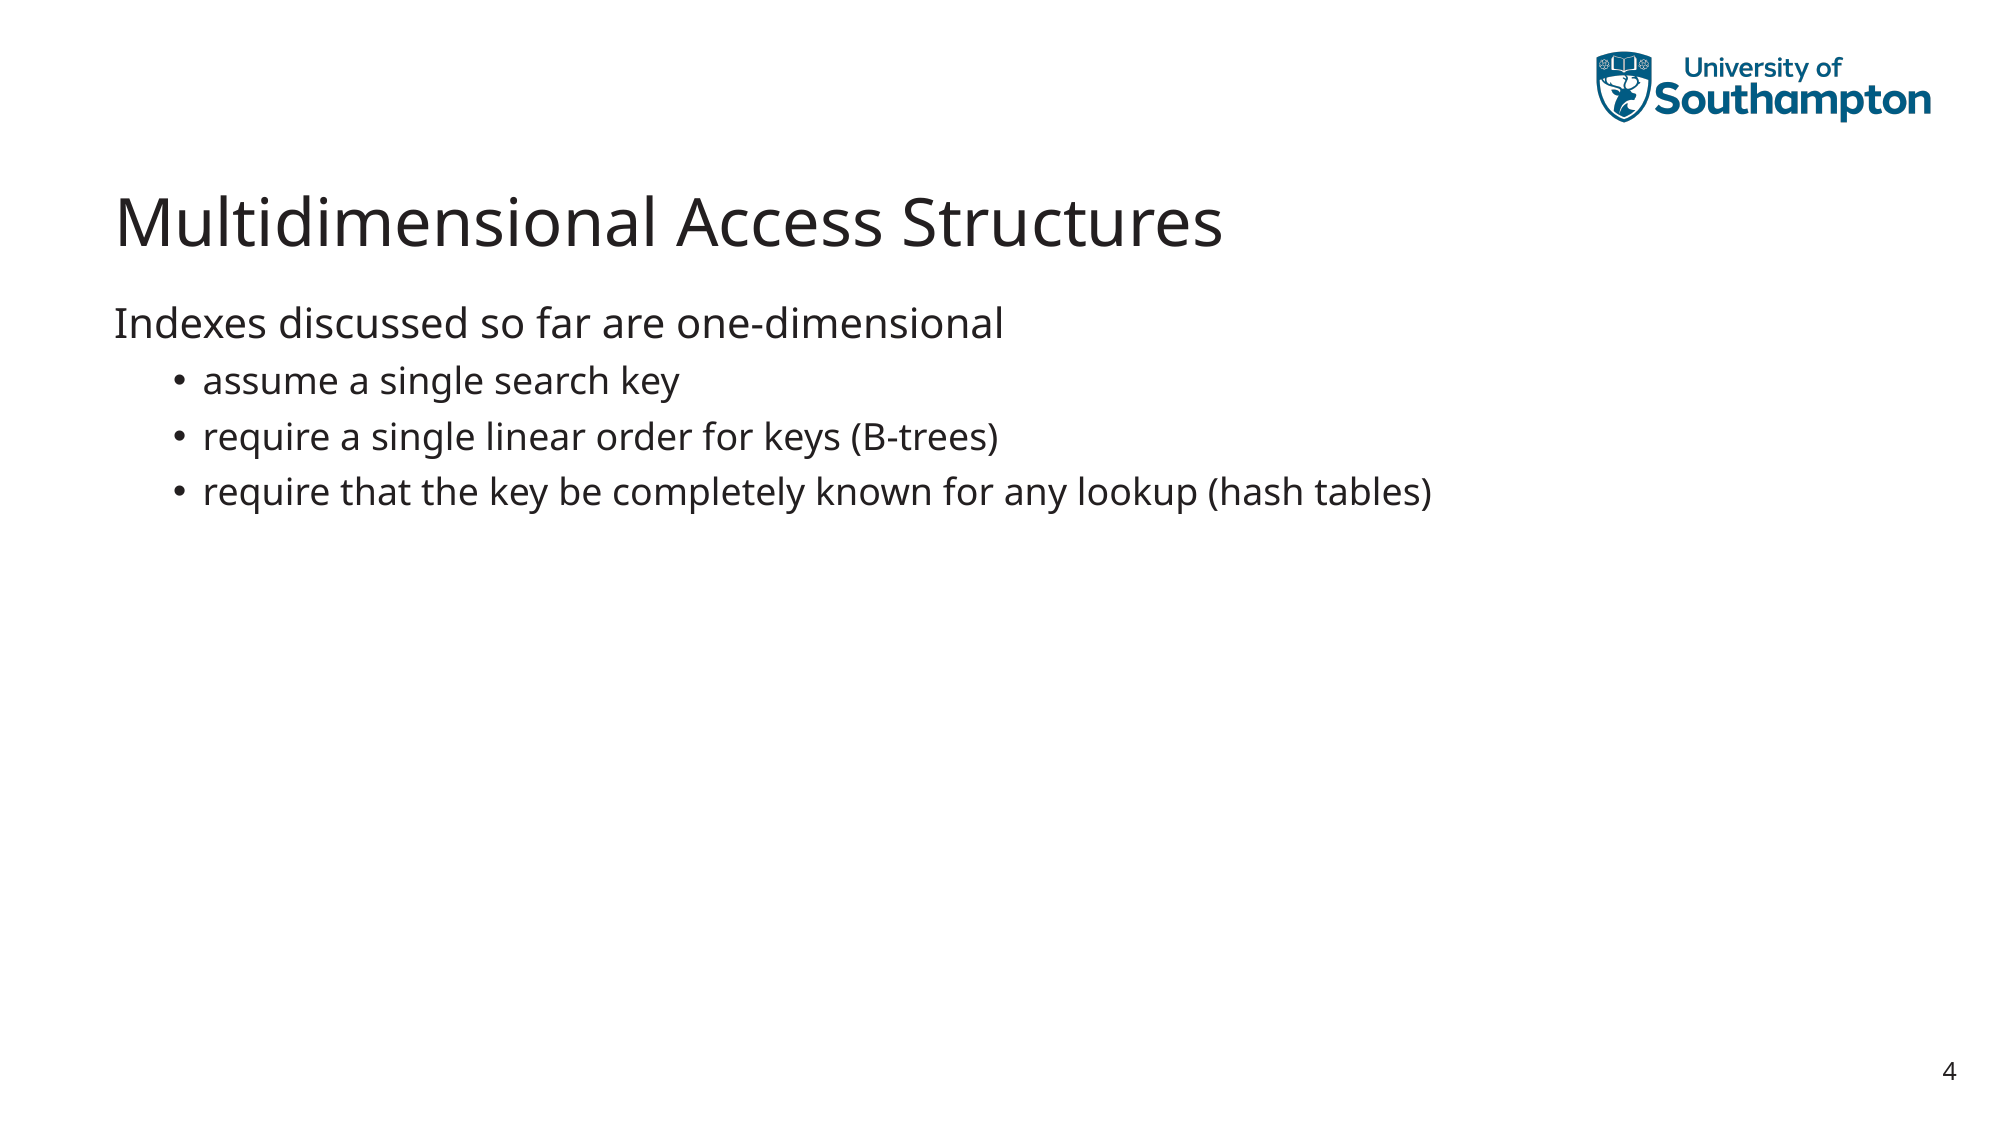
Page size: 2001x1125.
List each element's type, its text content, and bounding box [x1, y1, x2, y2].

picture [1527, 0, 2000, 220]
picture [1626, 76, 1636, 88]
picture [1600, 80, 1617, 111]
picture [1890, 97, 1900, 108]
picture [1823, 97, 1830, 113]
picture [1782, 97, 1791, 108]
picture [1689, 97, 1698, 108]
picture [1808, 97, 1815, 113]
picture [1730, 97, 1736, 113]
list Indexes discussed so far are one-dimensional assume a single search key require a single linear order for keys (B-trees) require that the key be completely known for any lookup (hash tables) [102, 290, 1898, 1024]
title Multidimensional Access Structures [102, 113, 1898, 268]
picture [1758, 97, 1766, 113]
picture [1626, 78, 1648, 111]
picture [1847, 97, 1857, 108]
picture [1607, 76, 1624, 88]
